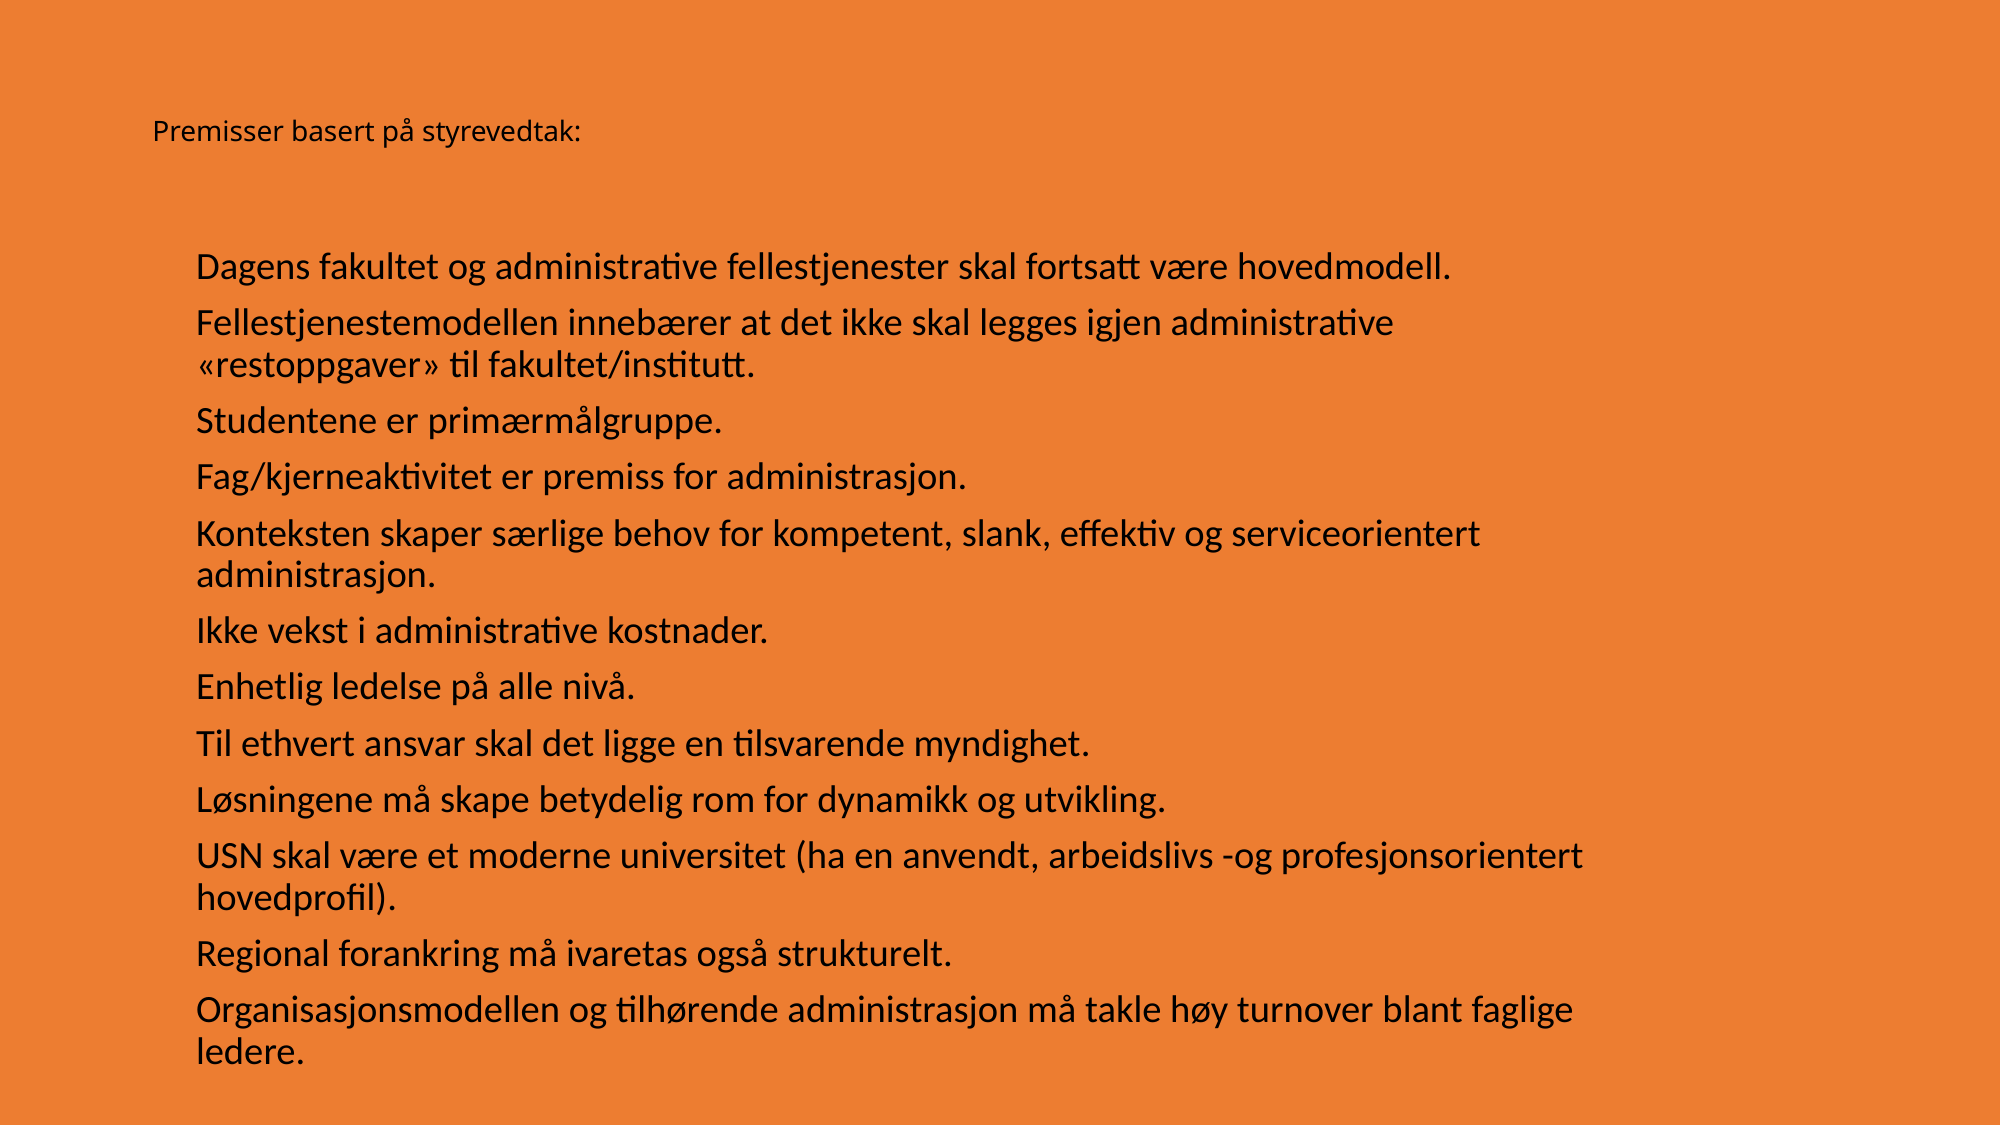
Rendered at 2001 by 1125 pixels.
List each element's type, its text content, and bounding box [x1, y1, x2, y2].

title Premisser basert på styrevedtak: [137, 59, 1863, 220]
list Dagens fakultet og administrative fellestjenester skal fortsatt være hovedmodell. Fellestjenestemodellen innebærer at det ikke skal legges igjen administrative «restoppgaver» til fakultet/institutt. Studentene er primærmålgruppe. Fag/kjerneaktivitet er premiss for administrasjon. Konteksten skaper særlige behov for kompetent, slank, effektiv og serviceorientert administrasjon. Ikke vekst i administrative kostnader. Enhetlig ledelse på alle nivå. Til ethvert ansvar skal det ligge en tilsvarende myndighet. Løsningene må skape betydelig rom for dynamikk og utvikling. USN skal være et moderne universitet (ha en anvendt, arbeidslivs -og profesjonsorientert hovedprofil). Regional forankring må ivaretas også strukturelt. Organisasjonsmodellen og tilhørende administrasjon må takle høy turnover blant faglige ledere. [181, 174, 1649, 1081]
